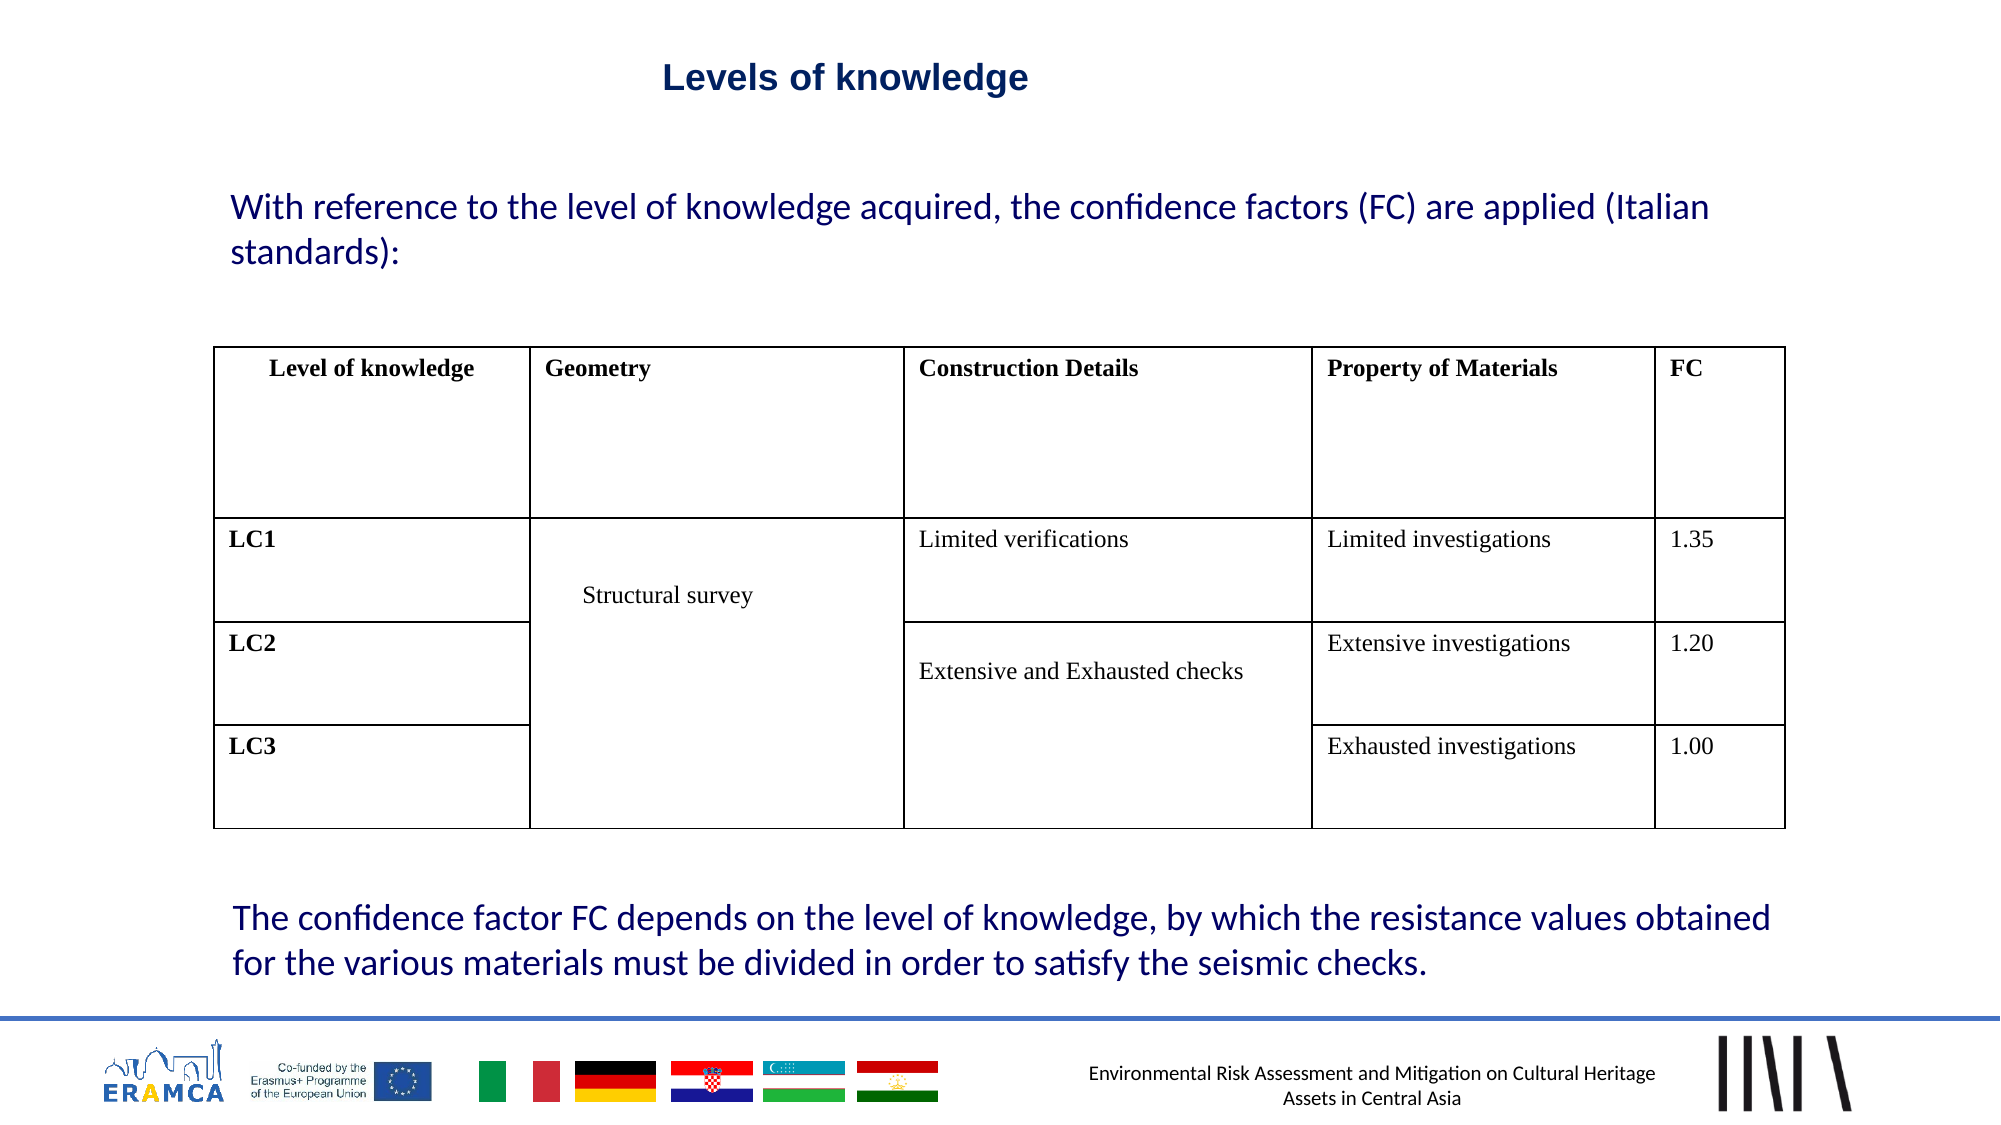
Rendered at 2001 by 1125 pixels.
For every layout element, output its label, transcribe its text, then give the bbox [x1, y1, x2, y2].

table_header Property of Materials [1313, 348, 1654, 517]
table_header Level of knowledge [215, 348, 529, 517]
table_header Construction Details [905, 348, 1311, 517]
table_cell 1.35 [1656, 519, 1784, 621]
picture [575, 1061, 656, 1102]
table_header FC [1656, 348, 1784, 517]
table_cell LC2 [215, 623, 529, 724]
picture [763, 1061, 845, 1102]
picture [857, 1061, 938, 1102]
table_cell 1.20 [1656, 623, 1784, 724]
table_cell Extensive investigations [1313, 623, 1654, 724]
table_cell Limited investigations [1313, 519, 1654, 621]
picture [1713, 1021, 1863, 1125]
text_box Levels of knowledge [246, 48, 1446, 148]
text_box The confidence factor FC depends on the level of knowledge, by which the resistance values obtained for the various materials must be divided in order to satisfy the seismic checks. [218, 885, 1790, 990]
table_cell LC1 [215, 519, 529, 621]
picture [671, 1061, 753, 1102]
picture [479, 1061, 560, 1102]
table_cell Extensive and Exhausted checks [905, 623, 1311, 828]
picture [104, 1039, 224, 1102]
picture [249, 1061, 432, 1102]
table_cell Exhausted investigations [1313, 726, 1654, 828]
table_cell Limited verifications [905, 519, 1311, 621]
table_cell 1.00 [1656, 726, 1784, 828]
table_cell Structural survey [531, 519, 903, 828]
text_box With reference to the level of knowledge acquired, the confidence factors (FC) are applied (Italian standards): [215, 175, 1785, 280]
table_cell LC3 [215, 726, 529, 828]
table_header Geometry [531, 348, 903, 517]
